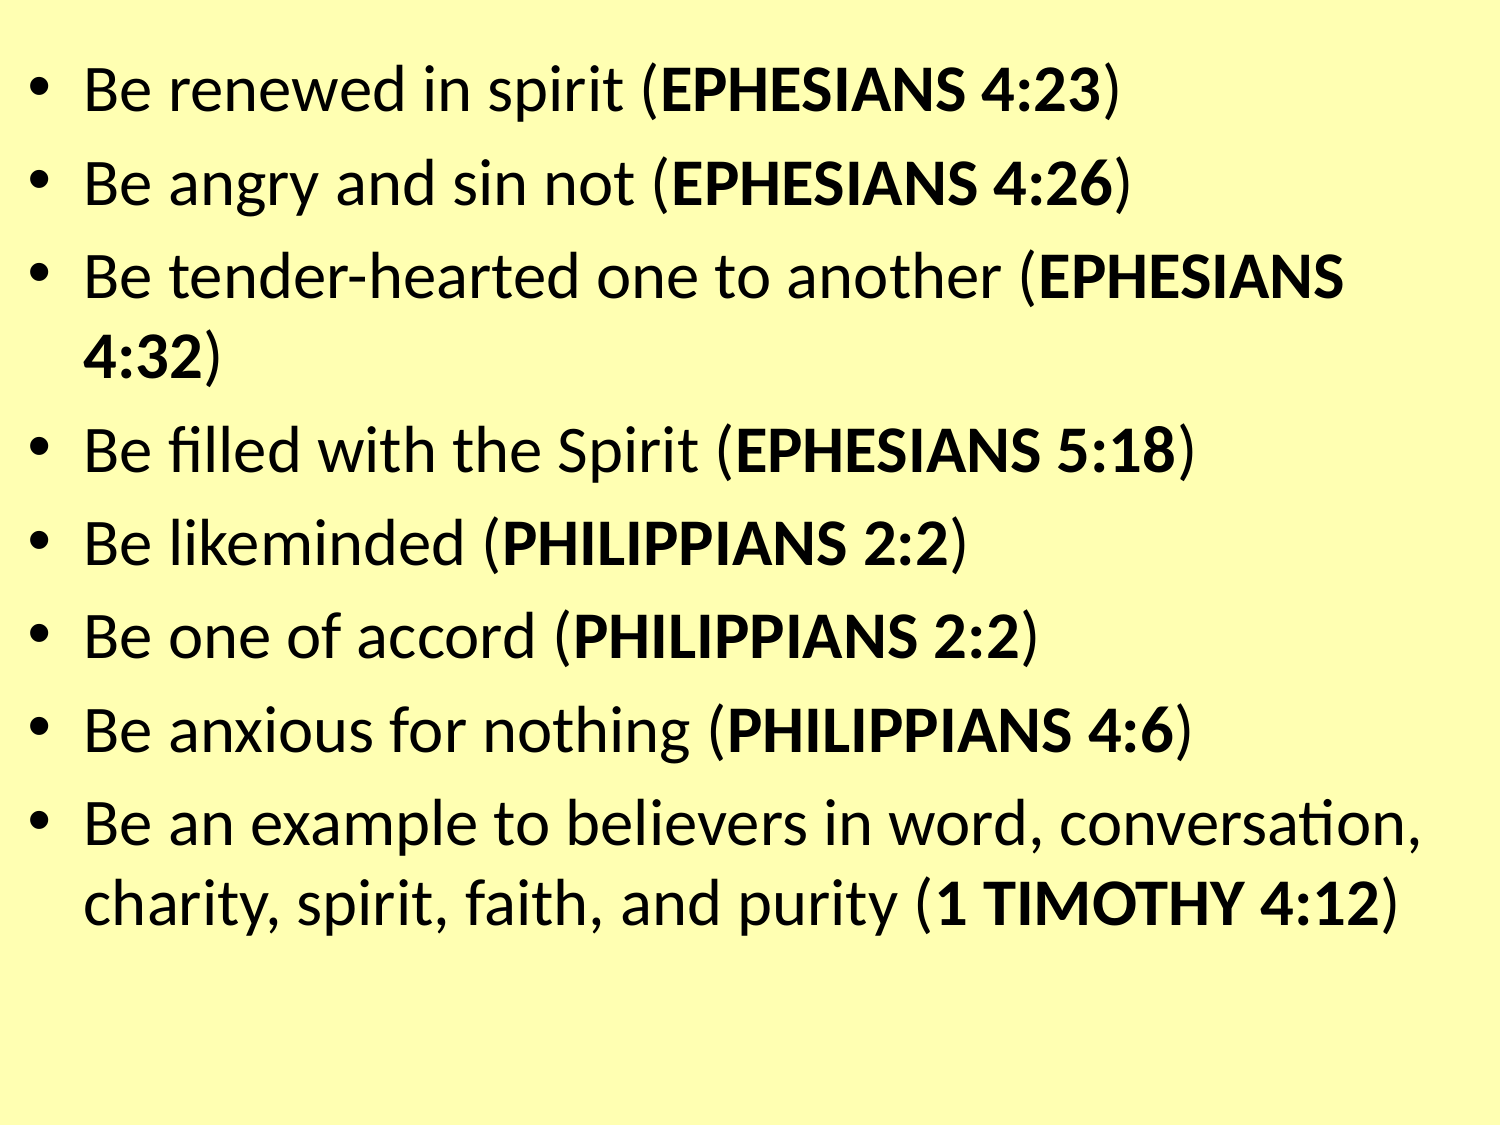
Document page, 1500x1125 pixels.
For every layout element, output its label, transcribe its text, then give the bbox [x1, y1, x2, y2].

list Be renewed in spirit (EPHESIANS 4:23) Be angry and sin not (EPHESIANS 4:26) Be tender-hearted one to another (EPHESIANS 4:32) Be filled with the Spirit (EPHESIANS 5:18) Be likeminded (PHILIPPIANS 2:2) Be one of accord (PHILIPPIANS 2:2) Be anxious for nothing (PHILIPPIANS 4:6) Be an example to believers in word, conversation, charity, spirit, faith, and purity (1 TIMOTHY 4:12) [12, 37, 1500, 1113]
